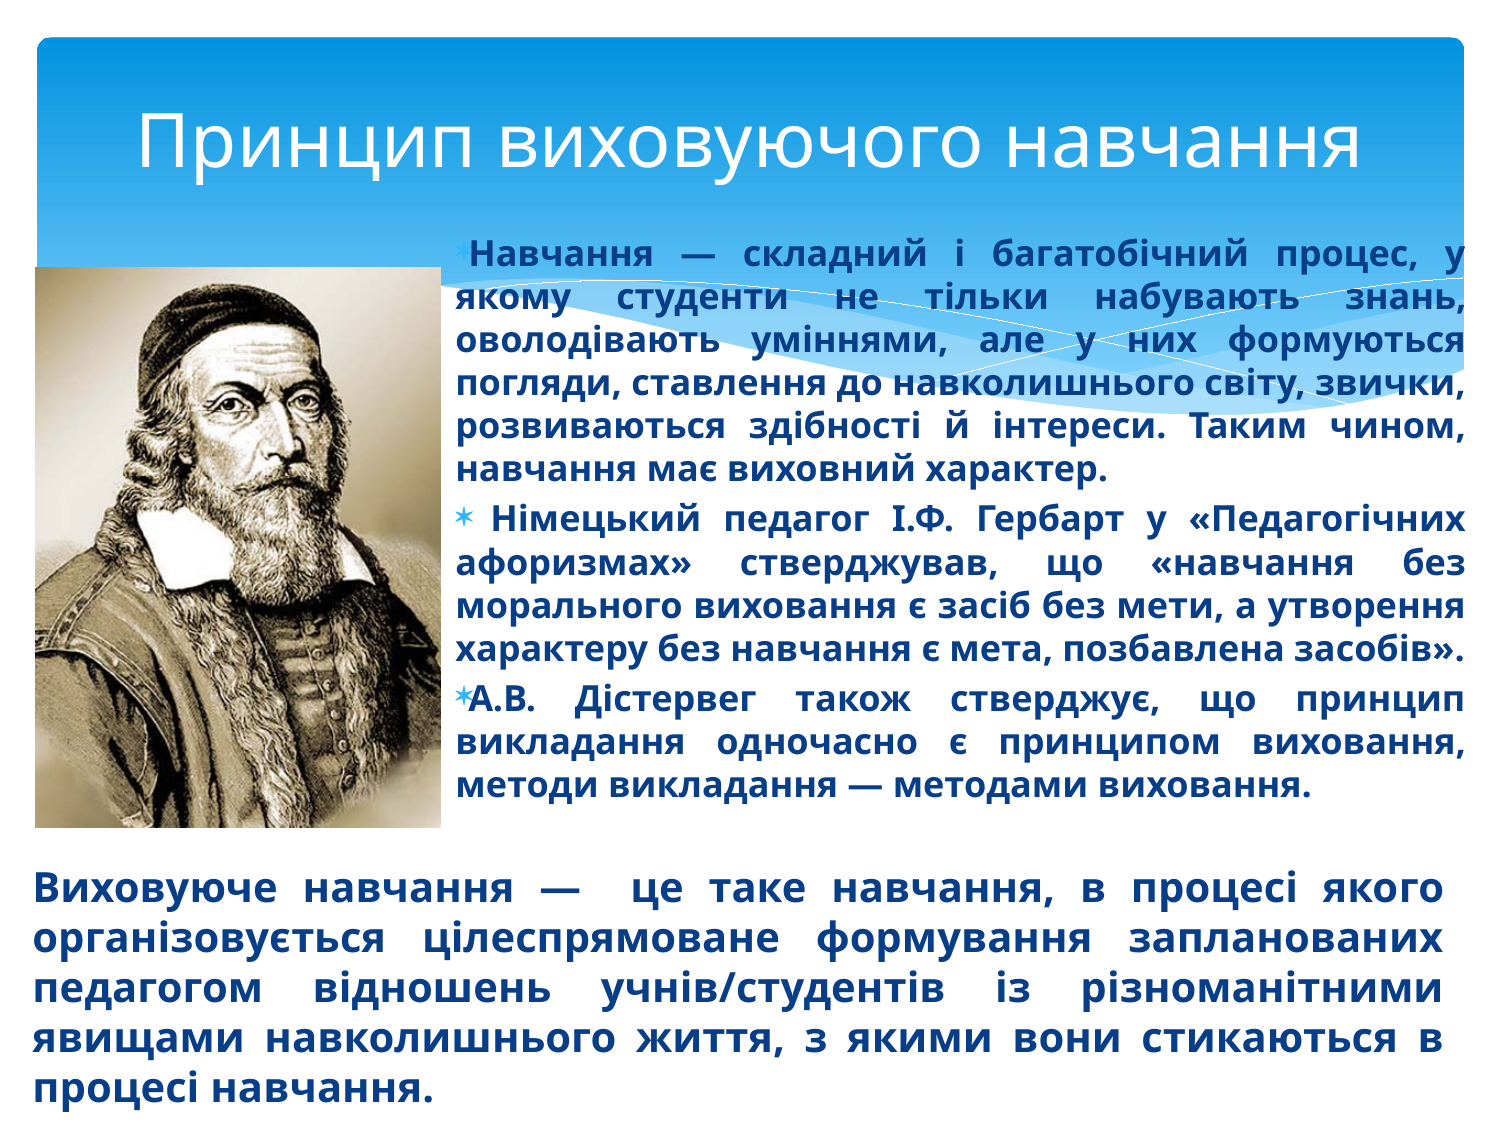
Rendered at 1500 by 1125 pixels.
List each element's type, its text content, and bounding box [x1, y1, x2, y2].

text_box Виховуюче навчання — це таке навчання, в процесі яко­го організовується цілеспрямоване формування запланованих педагогом відношень учнів/студентів із різноманітними явищами навколиш­нього життя, з якими вони стикаються в процесі навчання. [17, 853, 1459, 1118]
list Навчання — складний і багатобічний процес, у якому студенти не тіль­ки набувають знань, оволодівають уміннями, але у них формуються погляди, ставлення до навколишнього світу, звички, розвиваються здібності й інтереси. Таким чином, навчання має виховний характер. Німецький педагог І.Ф. Гербарт у «Педагогічних афоризмах» ствер­джував, що «навчання без морального виховання є засіб без мети, а утворення характеру без навчання є мета, позбавлена засобів». А.В. Дістервег також стверджує, що принцип викладання од­ночасно є принципом виховання, методи викладання — методами виховання. [440, 222, 1482, 858]
picture [35, 266, 442, 828]
title Принцип виховуючого навчання [75, 55, 1425, 220]
